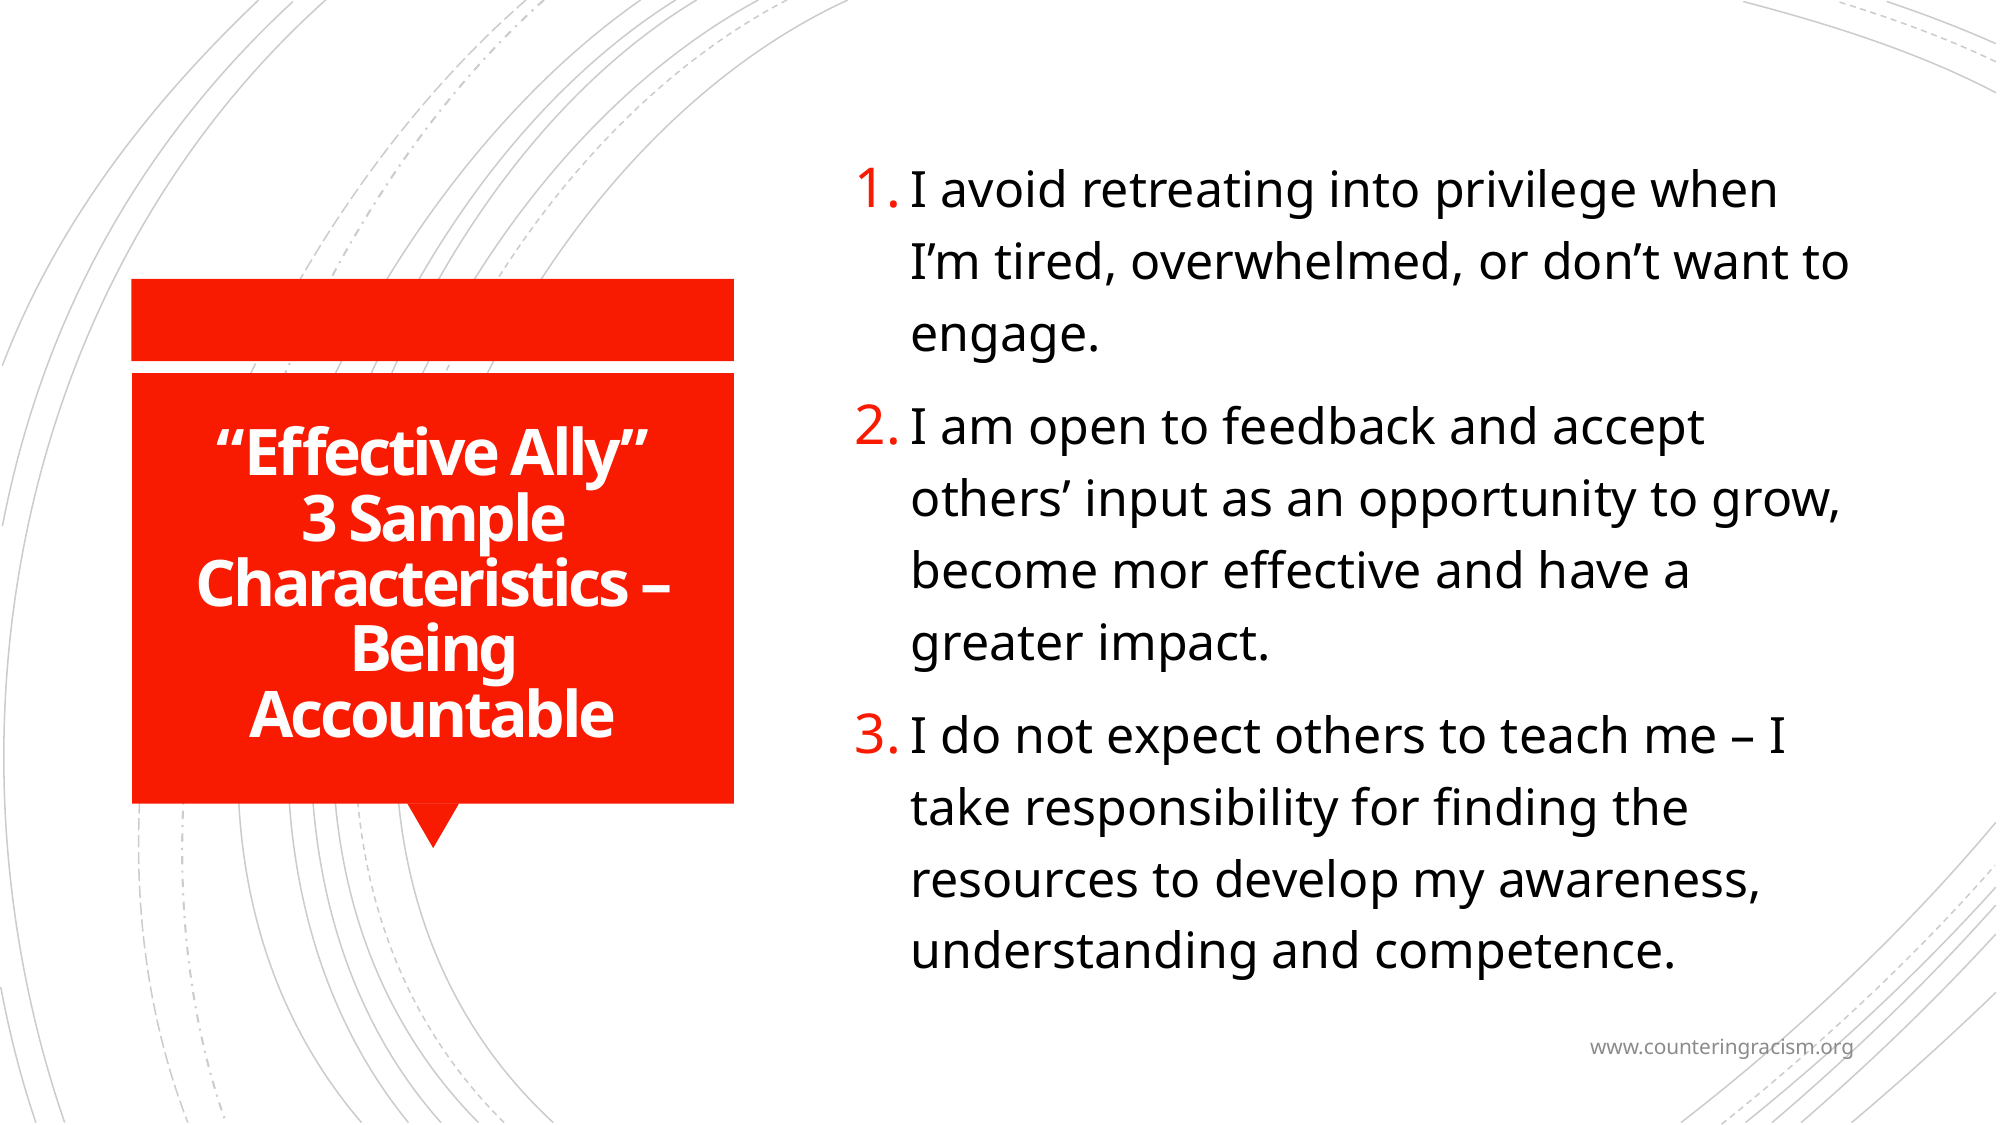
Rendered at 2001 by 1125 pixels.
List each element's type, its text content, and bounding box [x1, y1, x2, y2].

footer www.counteringracism.org [131, 1021, 1869, 1074]
title “Effective Ally” 3 Sample Characteristics – Being Accountable [145, 385, 720, 789]
list I avoid retreating into privilege when I’m tired, overwhelmed, or don’t want to engage. I am open to feedback and accept others’ input as an opportunity to grow, become mor effective and have a greater impact. I do not expect others to teach me – I take responsibility for finding the resources to develop my awareness, understanding and competence. [839, 131, 1871, 993]
